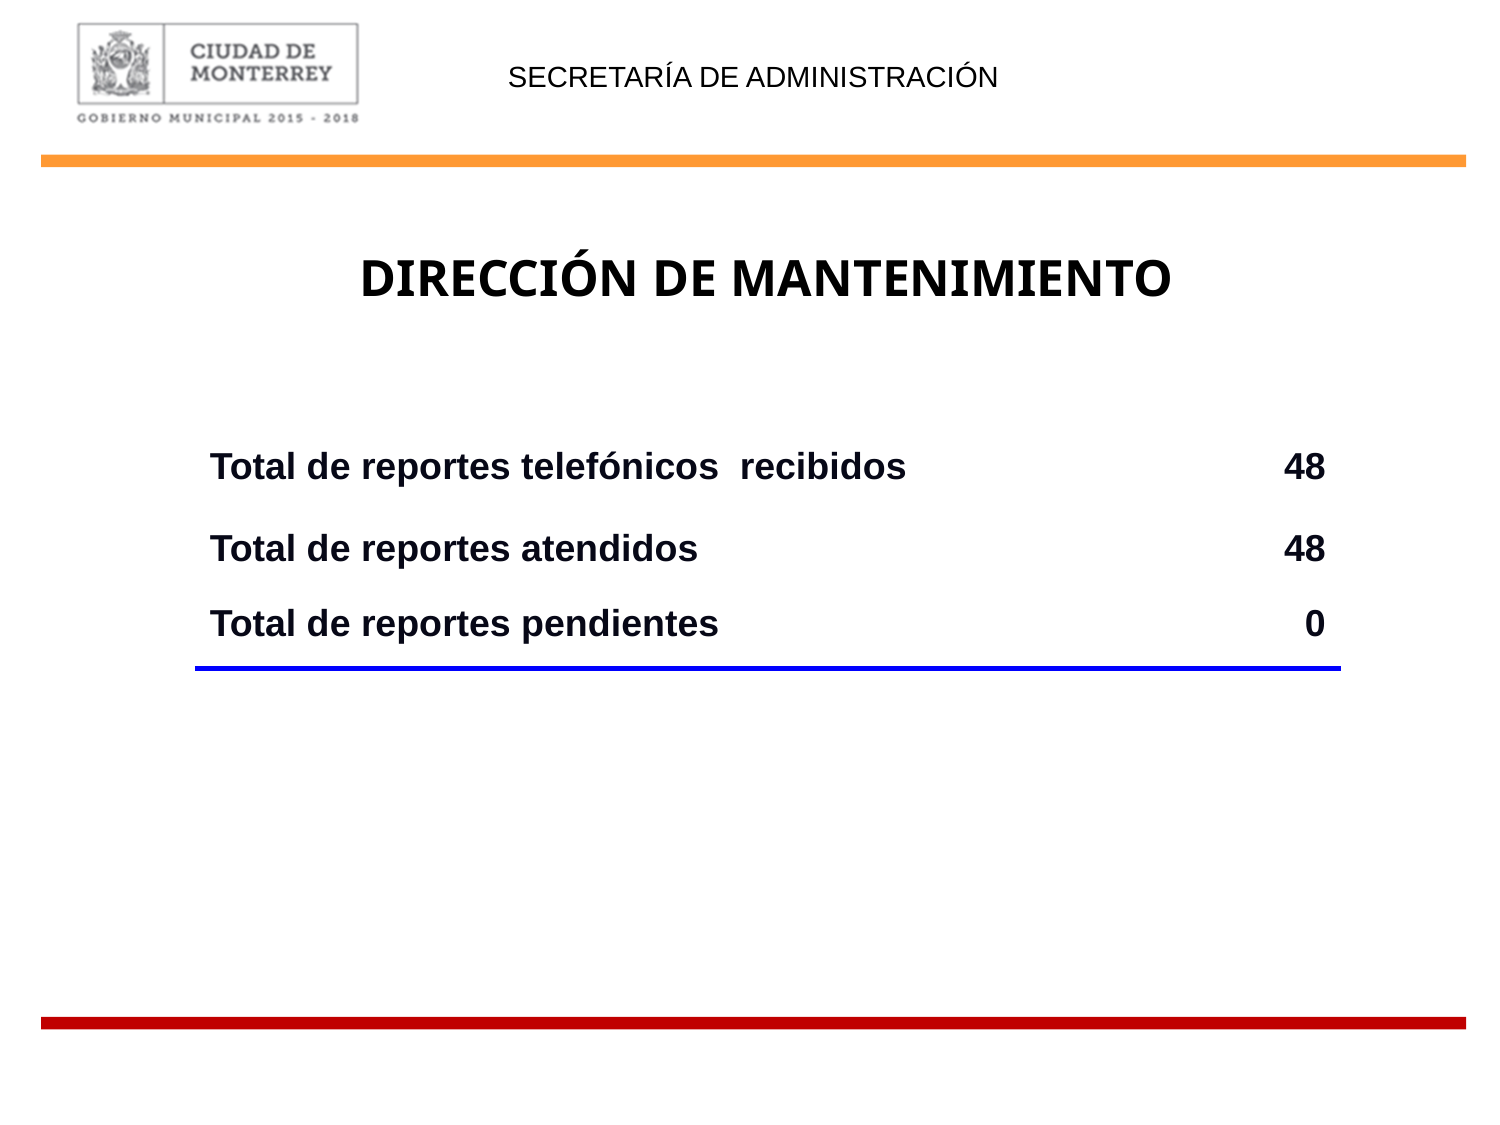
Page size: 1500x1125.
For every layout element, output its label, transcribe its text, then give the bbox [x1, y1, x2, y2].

text_box SECRETARÍA DE ADMINISTRACIÓN [493, 51, 1015, 101]
picture [64, 12, 392, 141]
table_header Total de reportes telefónicos recibidos [195, 438, 1140, 520]
table_cell 0 [1140, 595, 1341, 666]
table_header 48 [1140, 438, 1341, 520]
text_box DIRECCIÓN DE MANTENIMIENTO [289, 238, 1258, 314]
table_cell 48 [1140, 520, 1341, 595]
table_cell Total de reportes atendidos [195, 520, 1140, 595]
table_cell Total de reportes pendientes [195, 595, 1140, 666]
